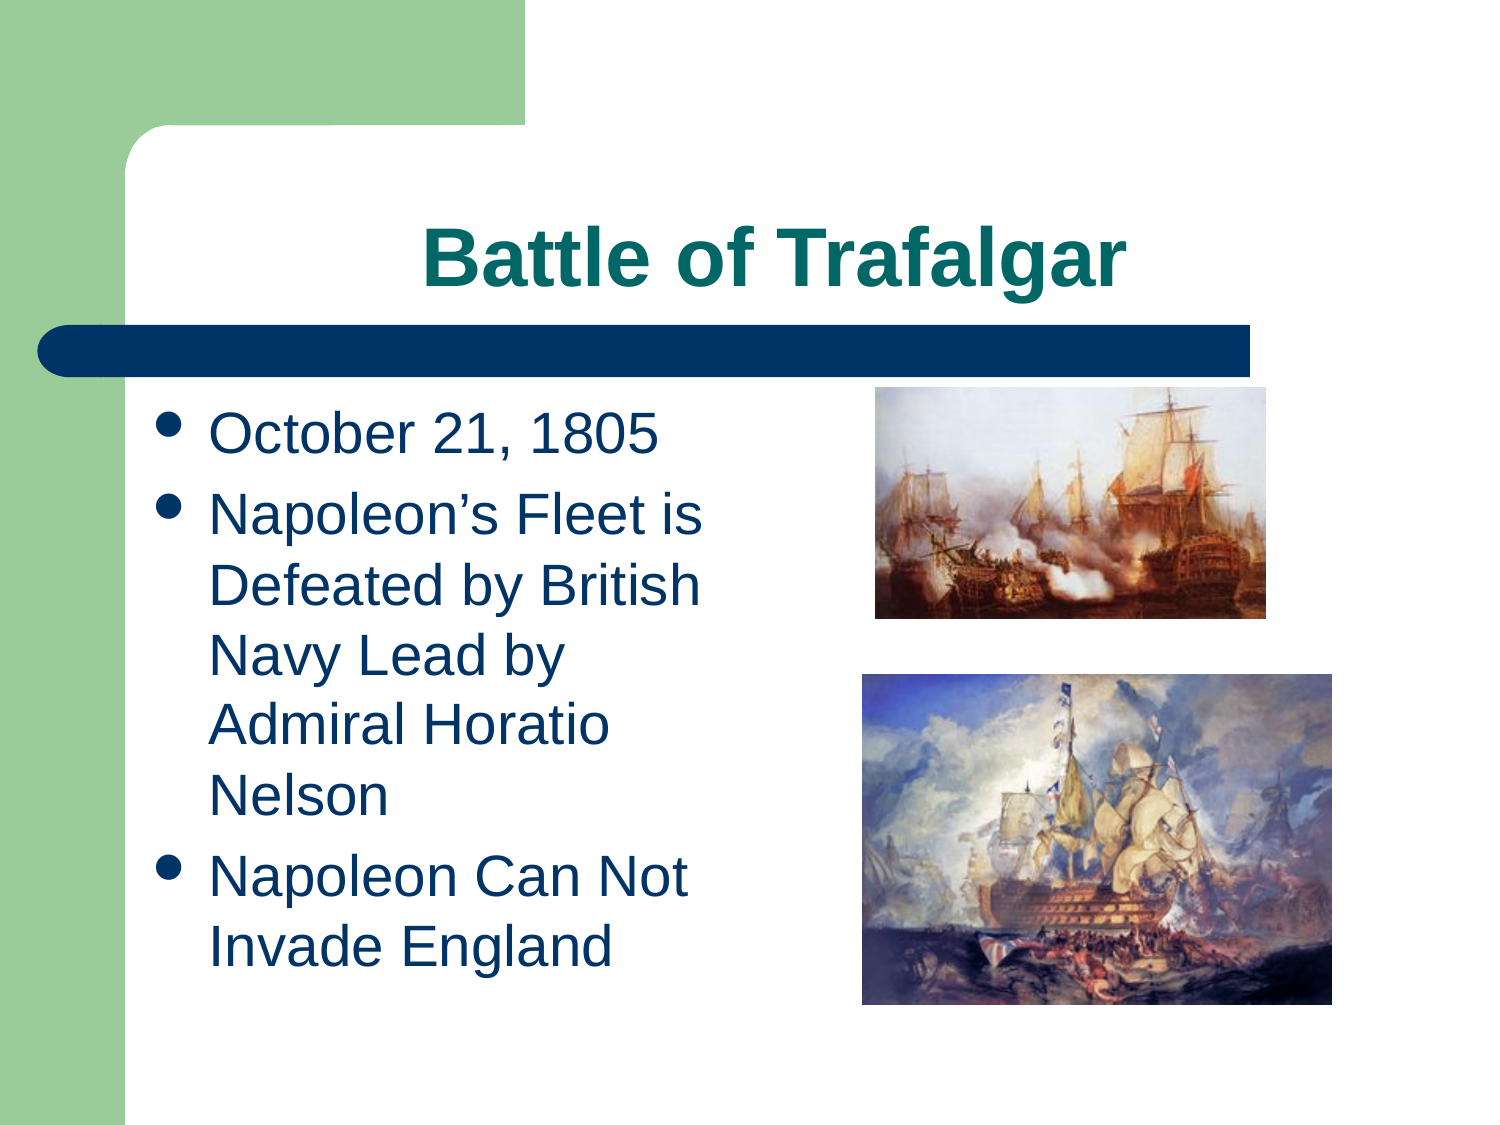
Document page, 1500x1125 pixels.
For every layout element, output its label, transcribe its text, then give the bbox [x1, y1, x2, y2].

picture [862, 674, 1332, 1005]
list October 21, 1805 Napoleon’s Fleet is Defeated by British Navy Lead by Admiral Horatio Nelson Napoleon Can Not Invade England [137, 387, 756, 999]
picture [874, 387, 1266, 619]
title Battle of Trafalgar [125, 125, 1425, 313]
